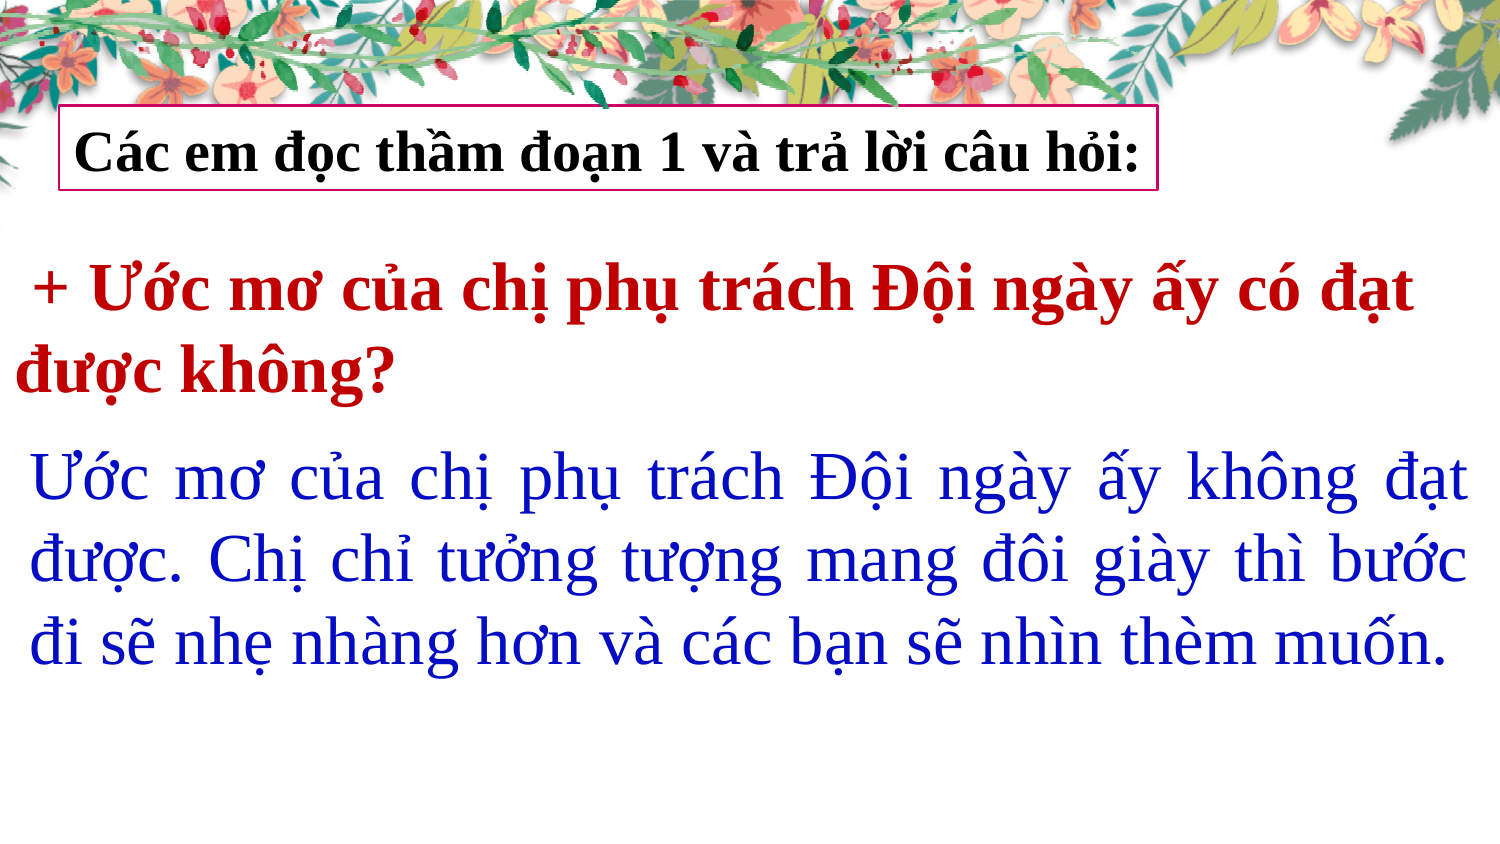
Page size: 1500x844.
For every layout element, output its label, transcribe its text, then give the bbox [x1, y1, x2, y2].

text_box + Ước mơ của chị phụ trách Đội ngày ấy có đạt được không? [0, 234, 1500, 414]
picture [0, 0, 1500, 234]
text_box Các em đọc thầm đoạn 1 và trả lời câu hỏi: [58, 120, 1159, 191]
list Ước mơ của chị phụ trách Đội ngày ấy không đạt được. Chị chỉ tưởng tượng mang đôi giày thì bước đi sẽ nhẹ nhàng hơn và các bạn sẽ nhìn thèm muốn. [14, 423, 1486, 750]
